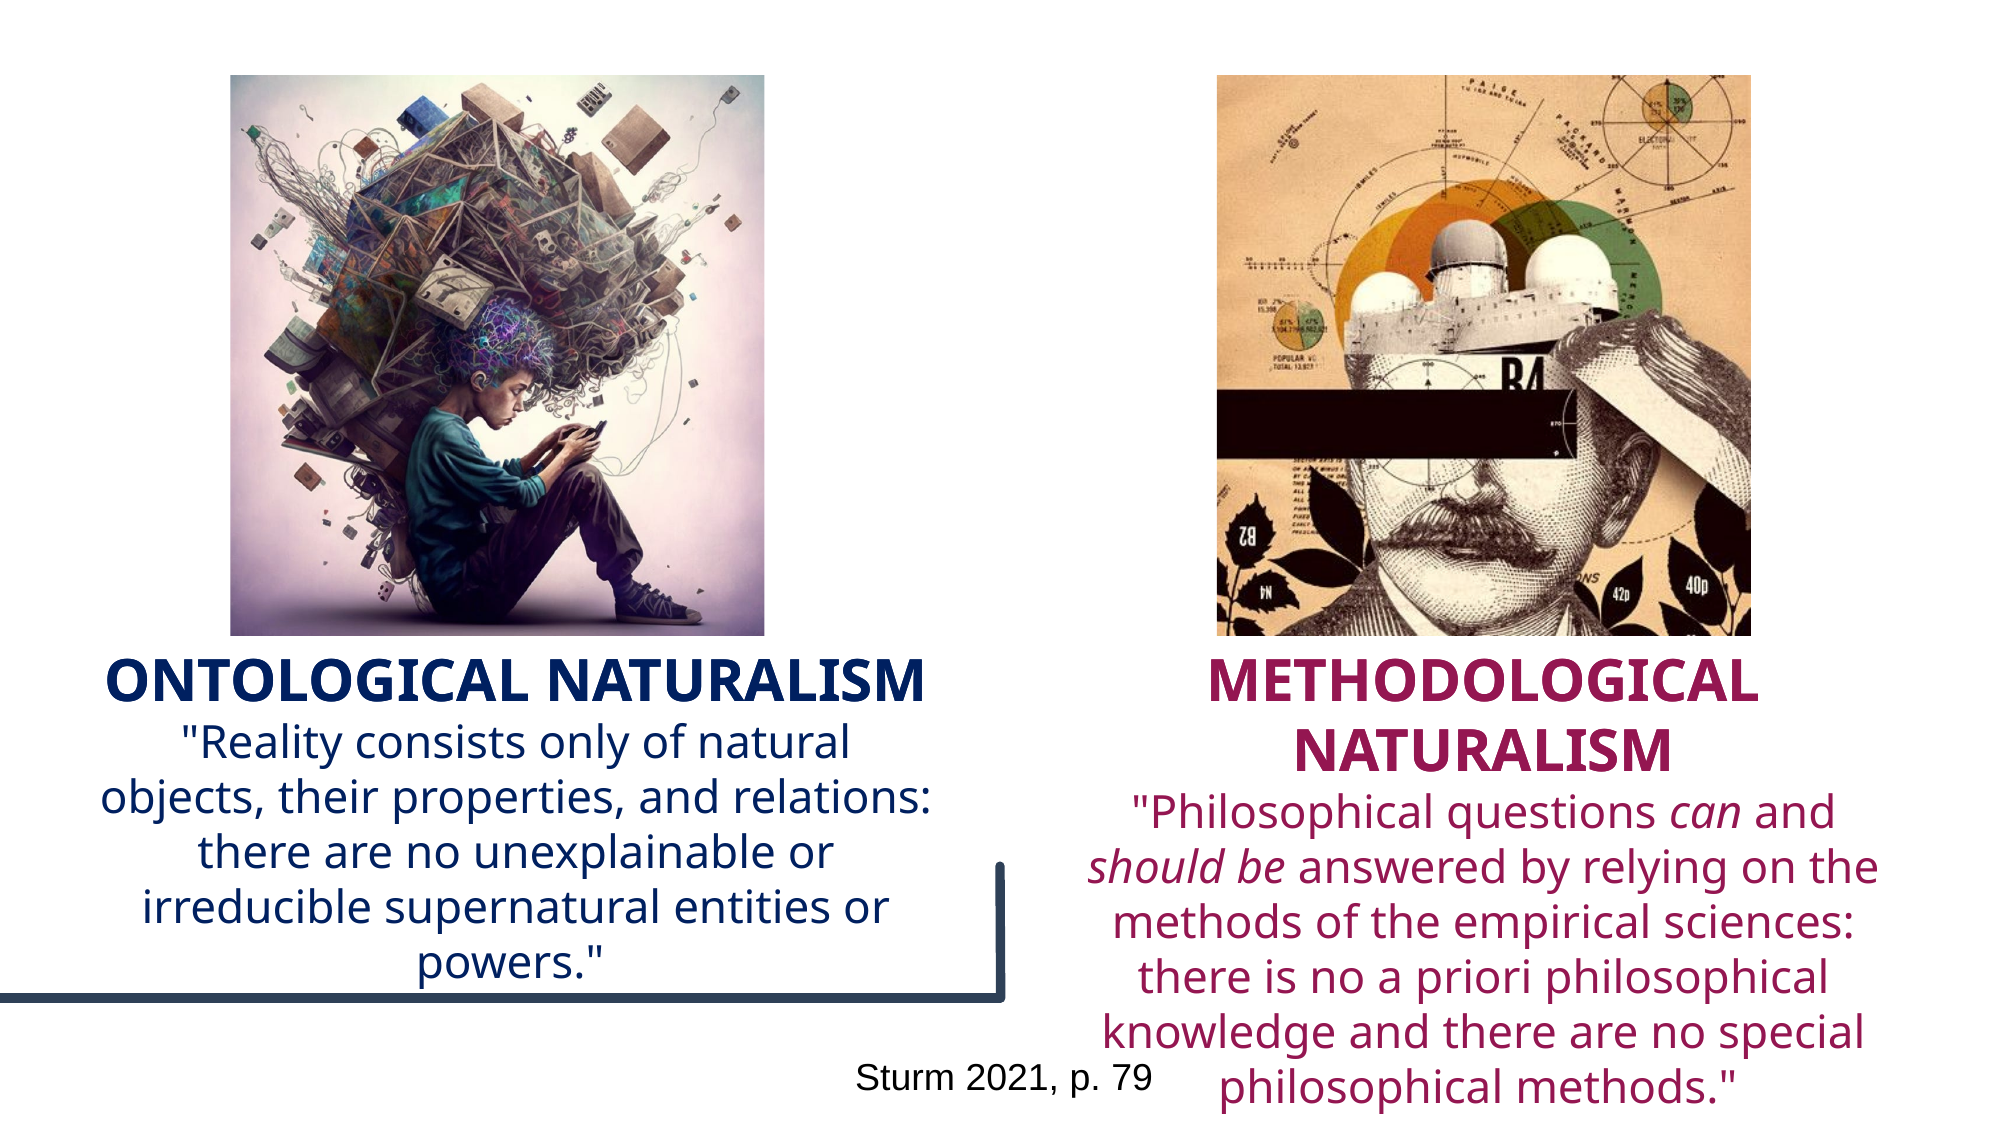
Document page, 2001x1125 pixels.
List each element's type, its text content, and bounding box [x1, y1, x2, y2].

text_box METHODOLOGICAL NATURALISM "Philosophical questions can and should be answered by relying on the methods of the empirical sciences: there is no a priori philosophical knowledge and there are no special philosophical methods." [1048, 791, 1919, 1121]
text_box Sturm 2021, p. 79 [564, 1045, 1436, 1106]
text_box METHODOLOGICAL NATURALISM [1048, 635, 1919, 791]
text_box ONTOLOGICAL NATURALISM "Reality consists only of natural objects, their properties, and relations: there are no unexplainable or irreducible supernatural entities or powers." [80, 721, 952, 996]
picture [1216, 75, 1751, 636]
picture [230, 75, 765, 636]
text_box ONTOLOGICAL NATURALISM [80, 635, 952, 721]
